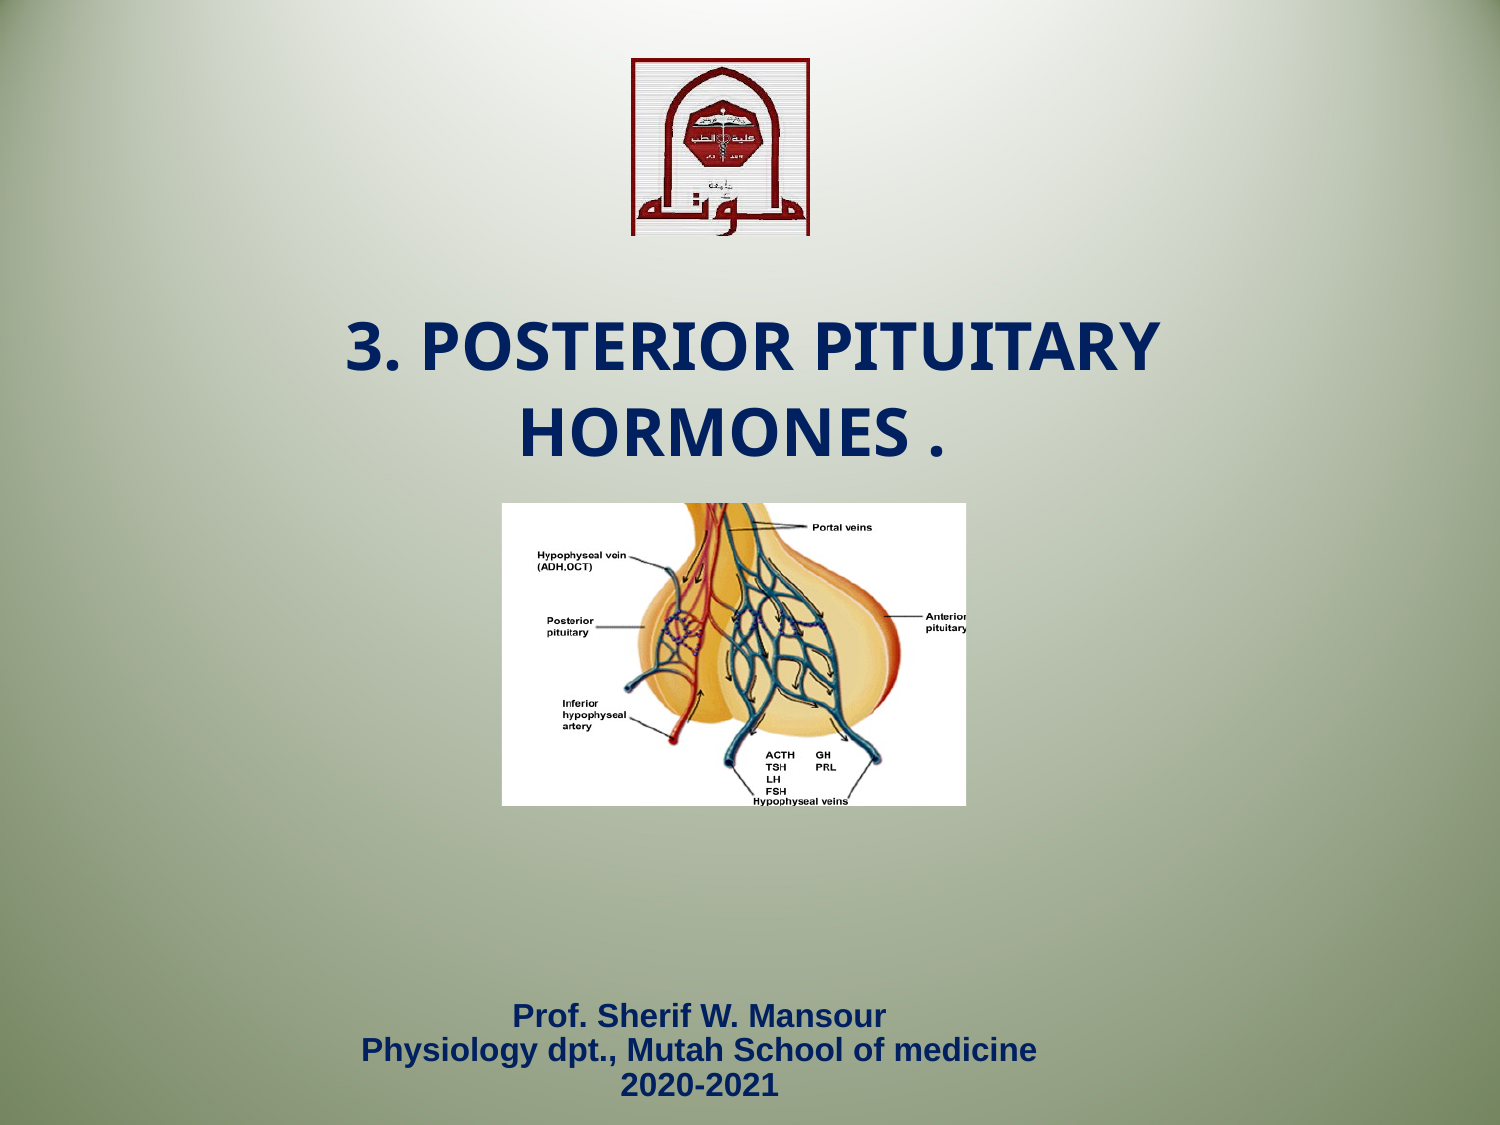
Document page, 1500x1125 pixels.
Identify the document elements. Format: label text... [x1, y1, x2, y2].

subtitle Prof. Sherif W. Mansour Physiology dpt., Mutah School of medicine 2020-2021 [171, 964, 1222, 1103]
picture [0, 0, 1500, 1125]
title 3. Posterior pituitary hormones . [76, 267, 1388, 645]
